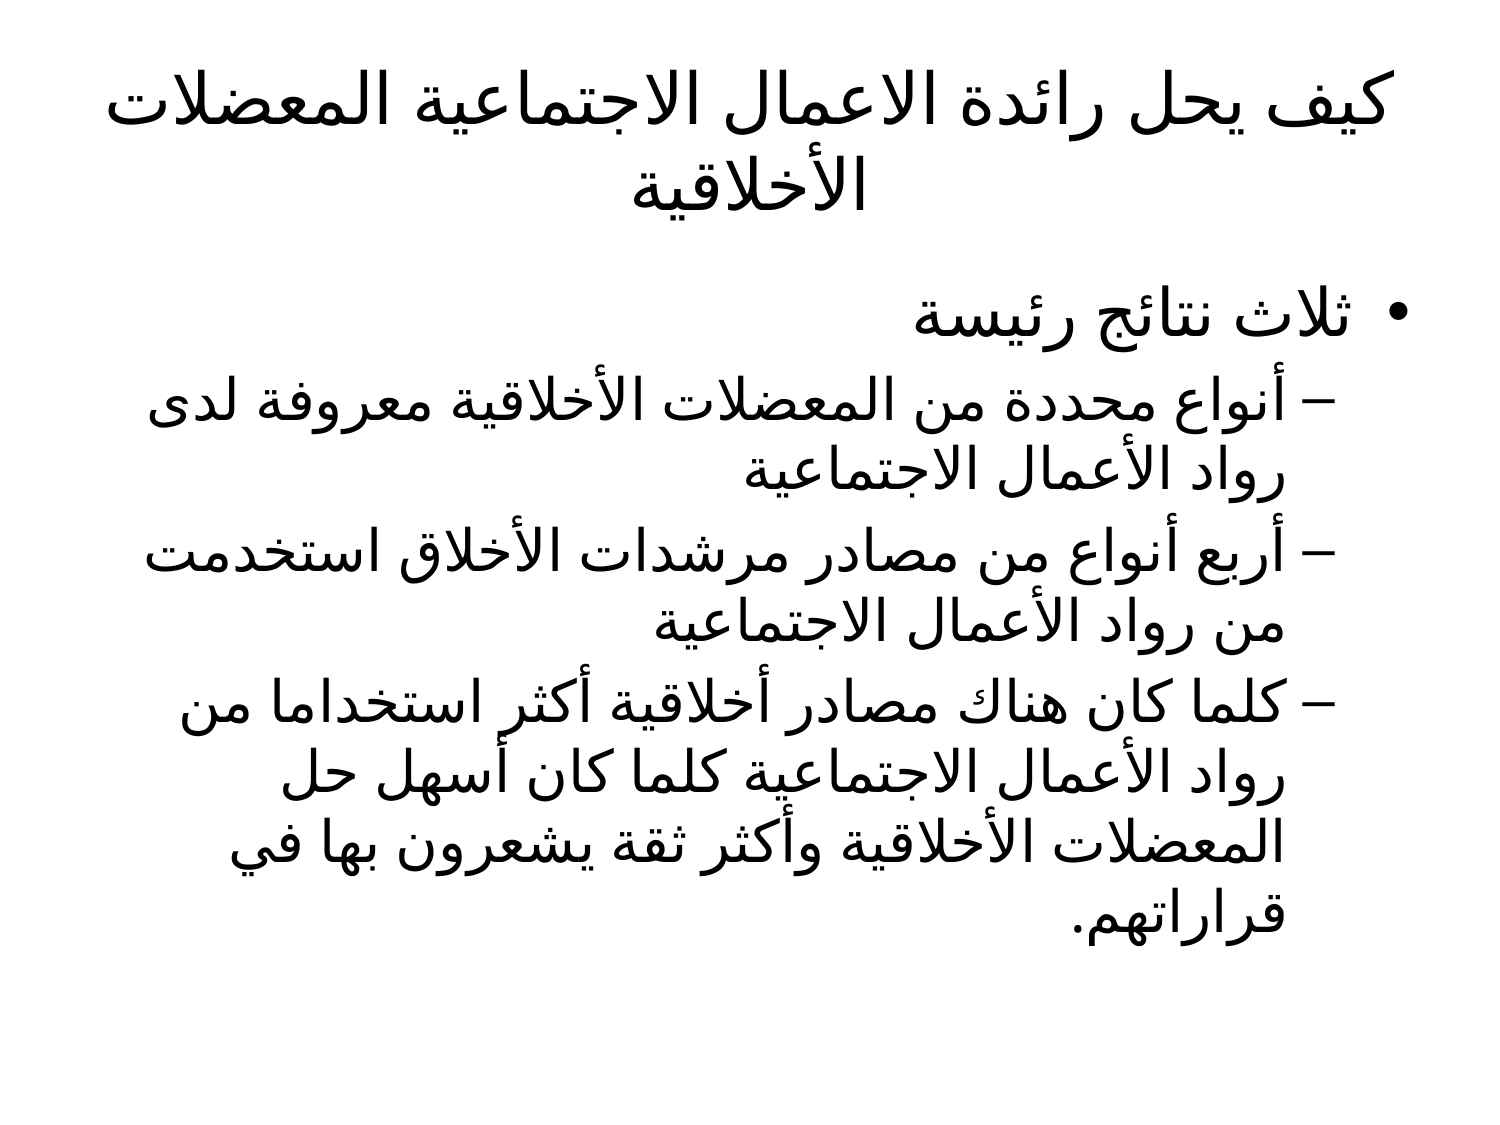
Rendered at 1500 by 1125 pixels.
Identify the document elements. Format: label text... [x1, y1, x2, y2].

title كيف يحل رائدة الاعمال الاجتماعية المعضلات الأخلاقية [75, 45, 1425, 233]
list ثلاث نتائج رئيسة أنواع محددة من المعضلات الأخلاقية معروفة لدى رواد الأعمال الاجتماعية أربع أنواع من مصادر مرشدات الأخلاق استخدمت من رواد الأعمال الاجتماعية كلما كان هناك مصادر أخلاقية أكثر استخداما من رواد الأعمال الاجتماعية كلما كان أسهل حل المعضلات الأخلاقية وأكثر ثقة يشعرون بها في قراراتهم. [75, 262, 1425, 1005]
